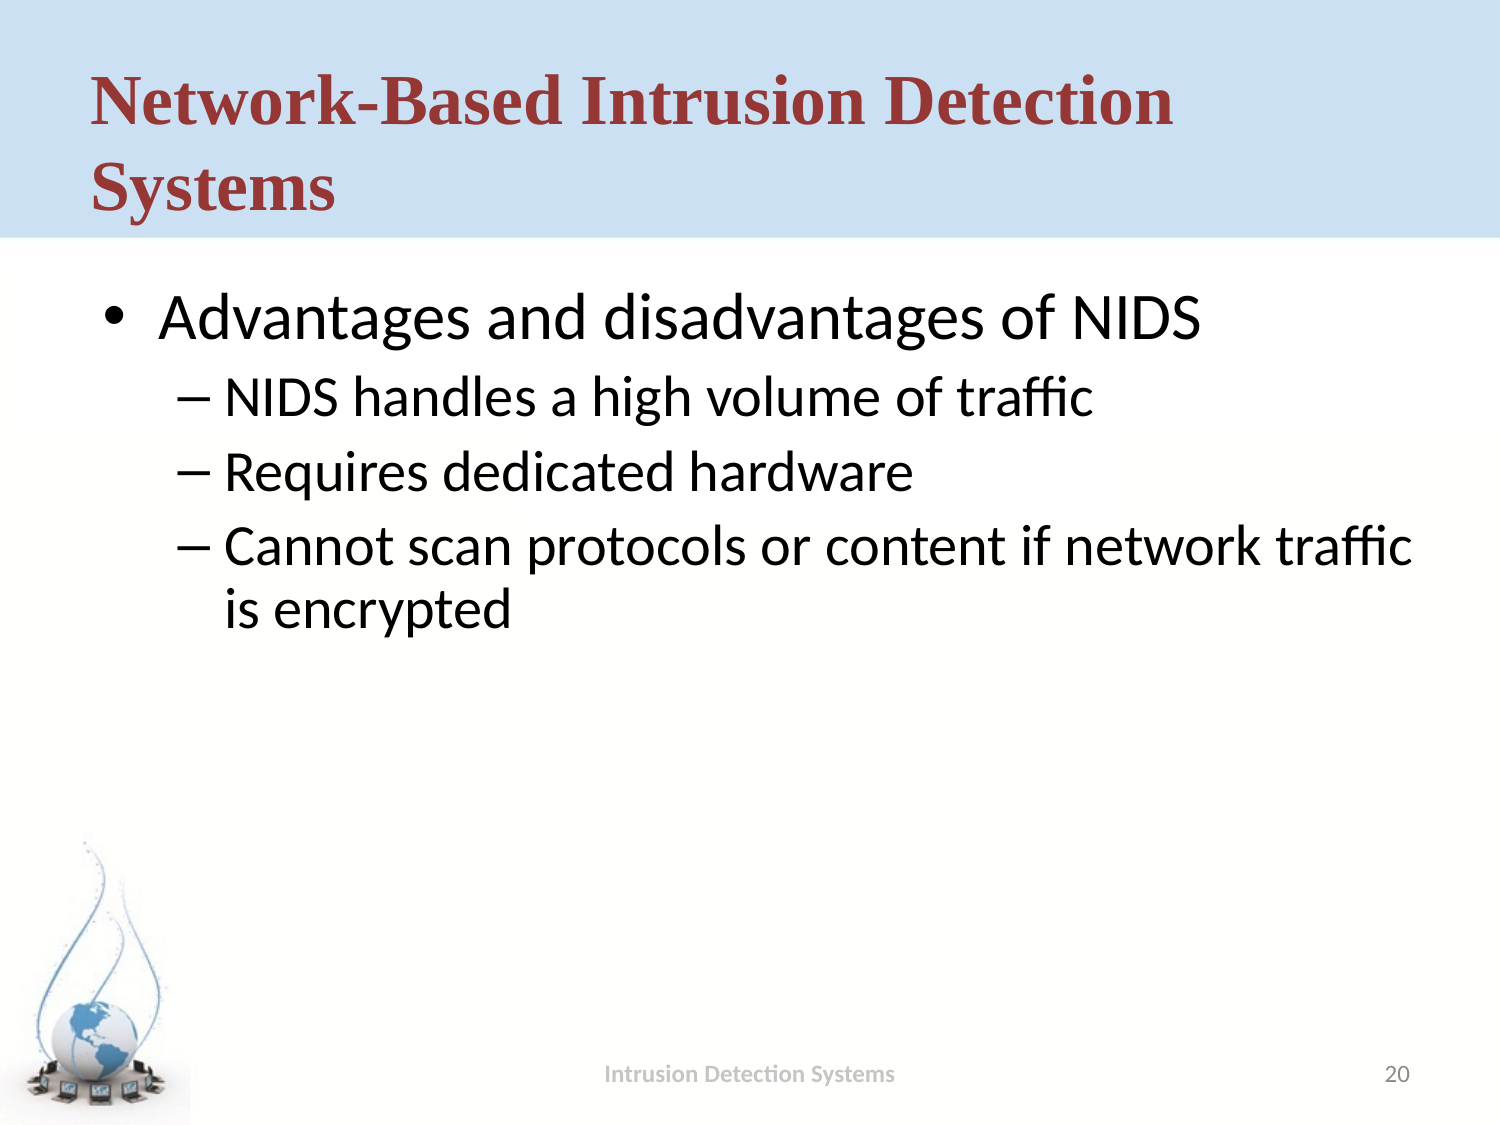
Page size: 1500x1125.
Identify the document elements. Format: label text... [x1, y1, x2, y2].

picture [0, 0, 1500, 1125]
footer Intrusion Detection Systems [512, 1042, 988, 1103]
list Advantages and disadvantages of NIDS NIDS handles a high volume of traffic Requires dedicated hardware Cannot scan protocols or content if network traffic is encrypted [87, 275, 1438, 1025]
title Network-Based Intrusion Detection Systems [75, 45, 1425, 233]
slide_number 20 [1074, 1042, 1425, 1103]
